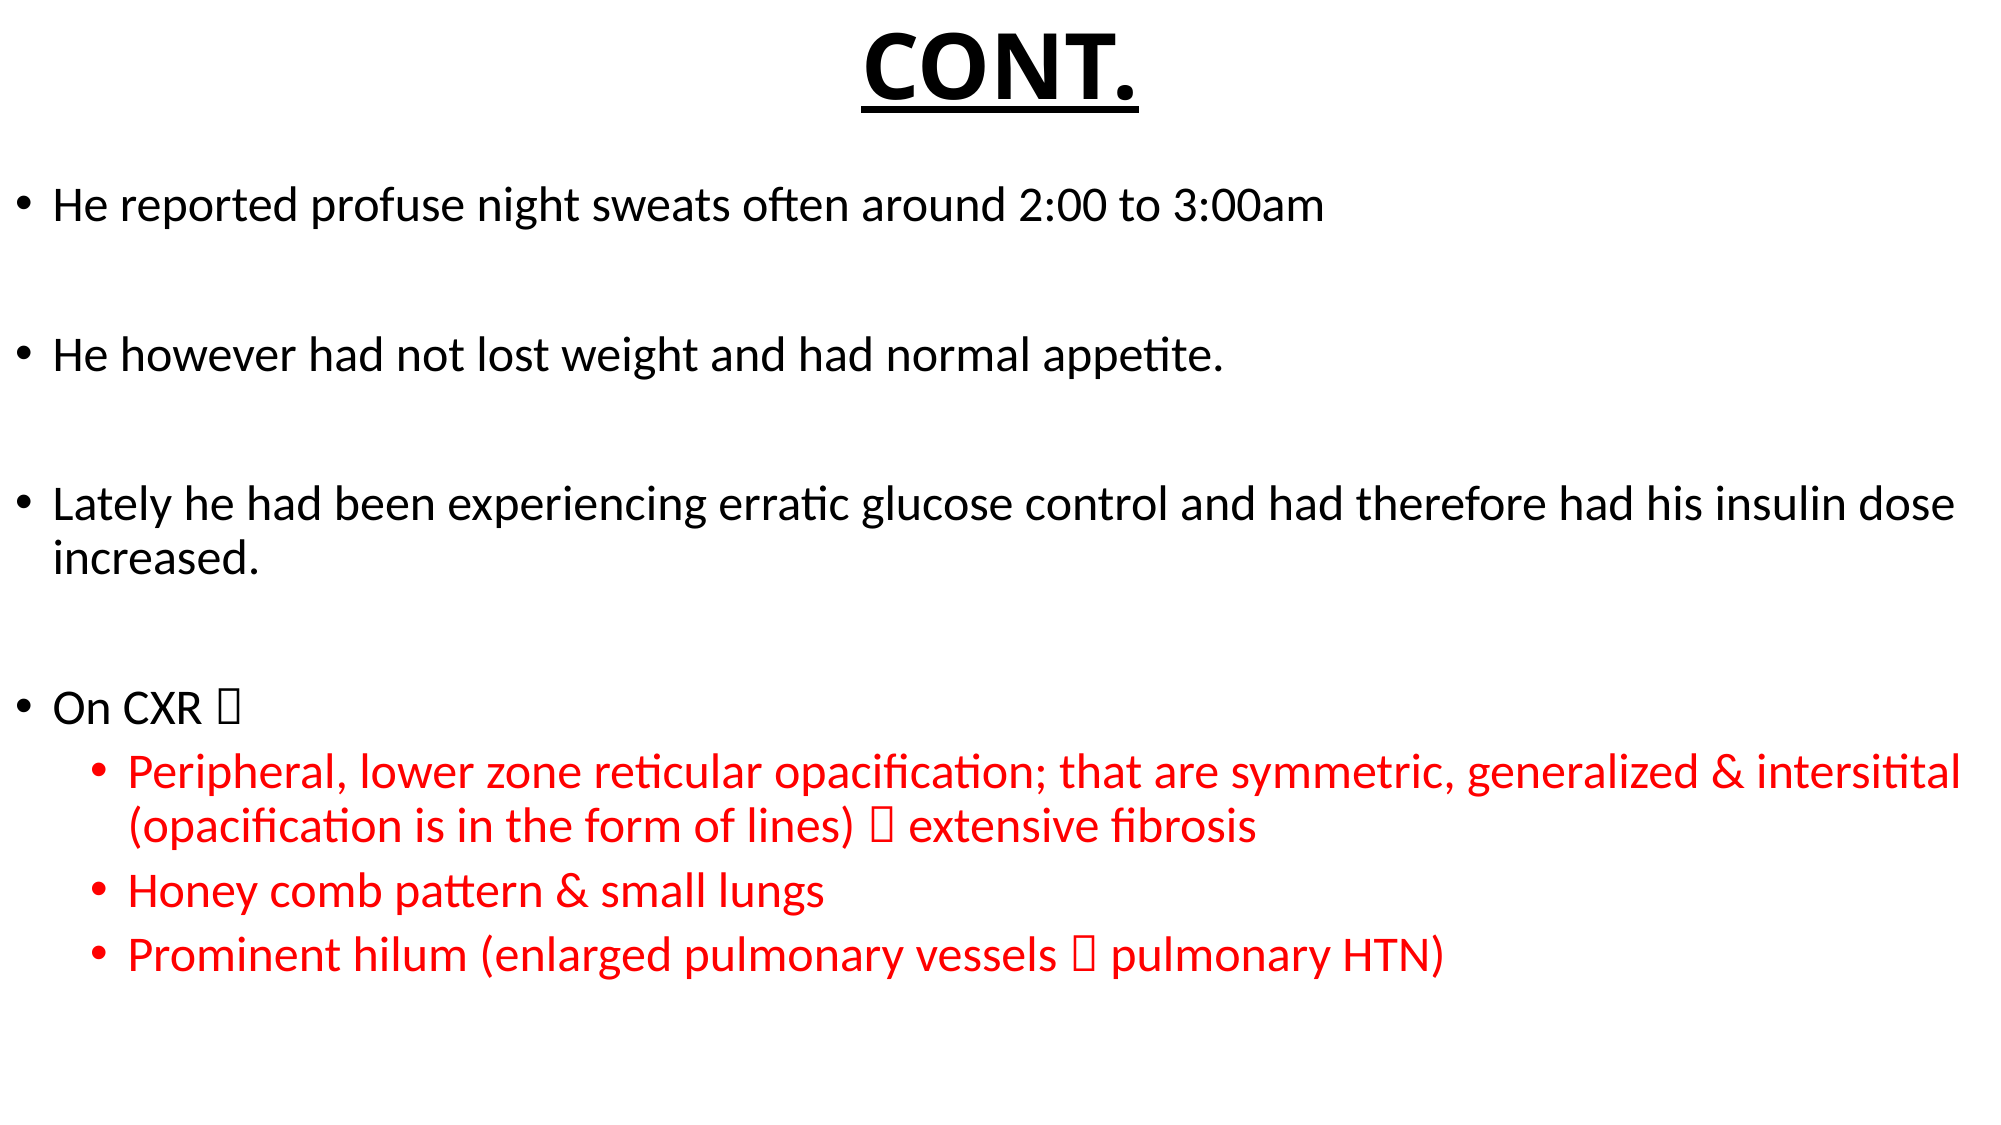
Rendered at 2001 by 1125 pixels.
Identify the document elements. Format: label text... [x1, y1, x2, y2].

list He reported profuse night sweats often around 2:00 to 3:00am He however had not lost weight and had normal appetite. Lately he had been experiencing erratic glucose control and had therefore had his insulin dose increased. On CXR  Peripheral, lower zone reticular opacification; that are symmetric, generalized & intersitital (opacification is in the form of lines)  extensive fibrosis Honey comb pattern & small lungs Prominent hilum (enlarged pulmonary vessels  pulmonary HTN) [0, 170, 2000, 1125]
title CONT. [0, 0, 2000, 140]
